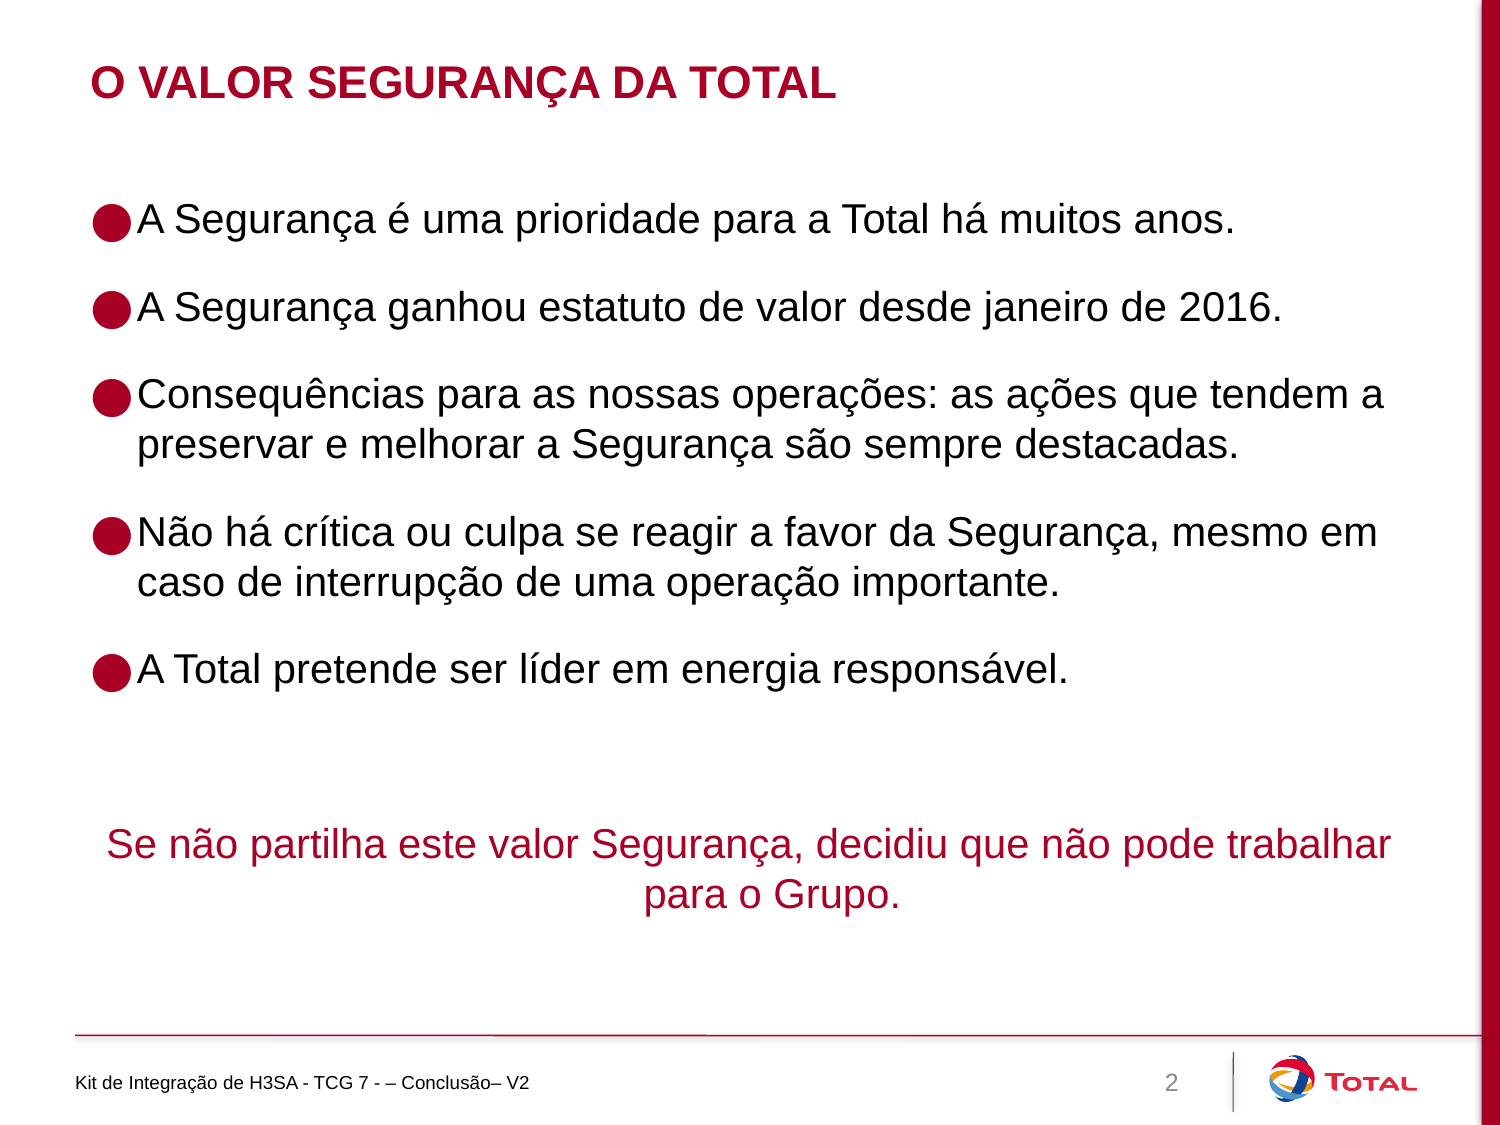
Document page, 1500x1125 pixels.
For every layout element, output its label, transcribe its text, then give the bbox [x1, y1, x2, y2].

picture [1260, 1045, 1426, 1112]
title O valor Segurança da Total [75, 45, 1424, 150]
list A Segurança é uma prioridade para a Total há muitos anos. A Segurança ganhou estatuto de valor desde janeiro de 2016. Consequências para as nossas operações: as ações que tendem a preservar e melhorar a Segurança são sempre destacadas. Não há crítica ou culpa se reagir a favor da Segurança, mesmo em caso de interrupção de uma operação importante. A Total pretende ser líder em energia responsável. Se não partilha este valor Segurança, decidiu que não pode trabalhar para o Grupo. [75, 184, 1424, 1012]
slide_number 2 [1074, 1051, 1194, 1112]
footer Kit de Integração de H3SA - TCG 7 - – Conclusão– V2 [75, 1051, 988, 1112]
